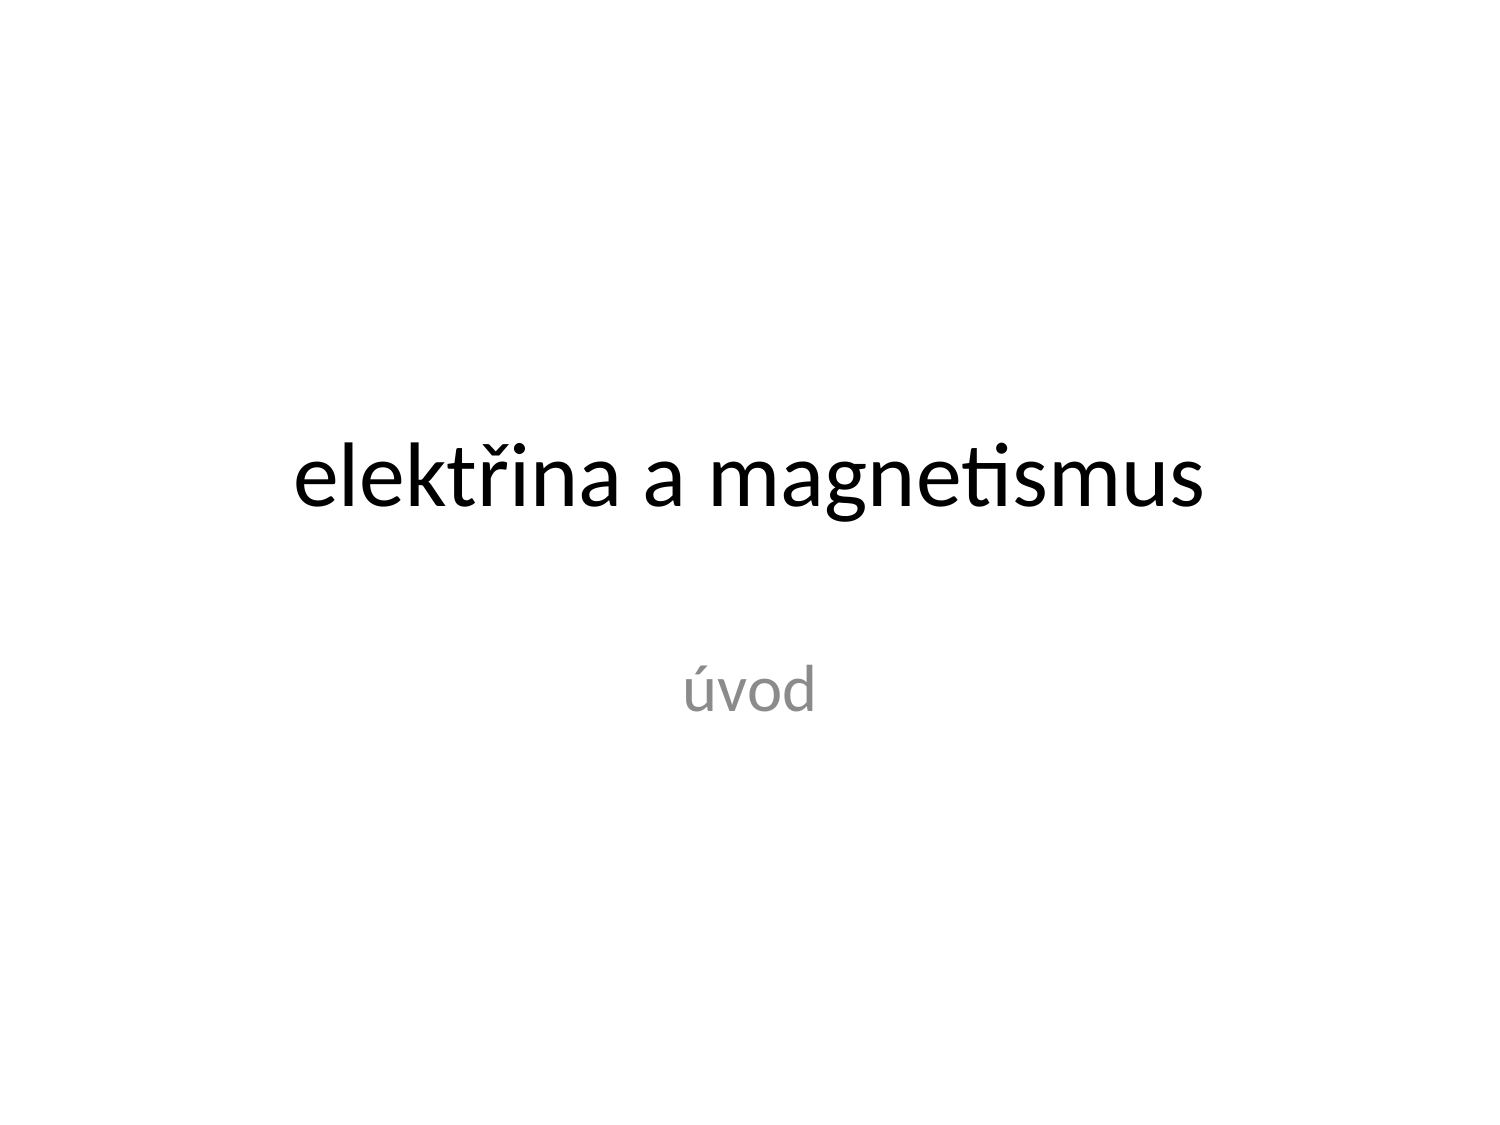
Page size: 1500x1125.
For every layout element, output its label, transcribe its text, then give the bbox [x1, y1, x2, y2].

title elektřina a magnetismus [112, 349, 1388, 591]
subtitle úvod [225, 637, 1275, 925]
